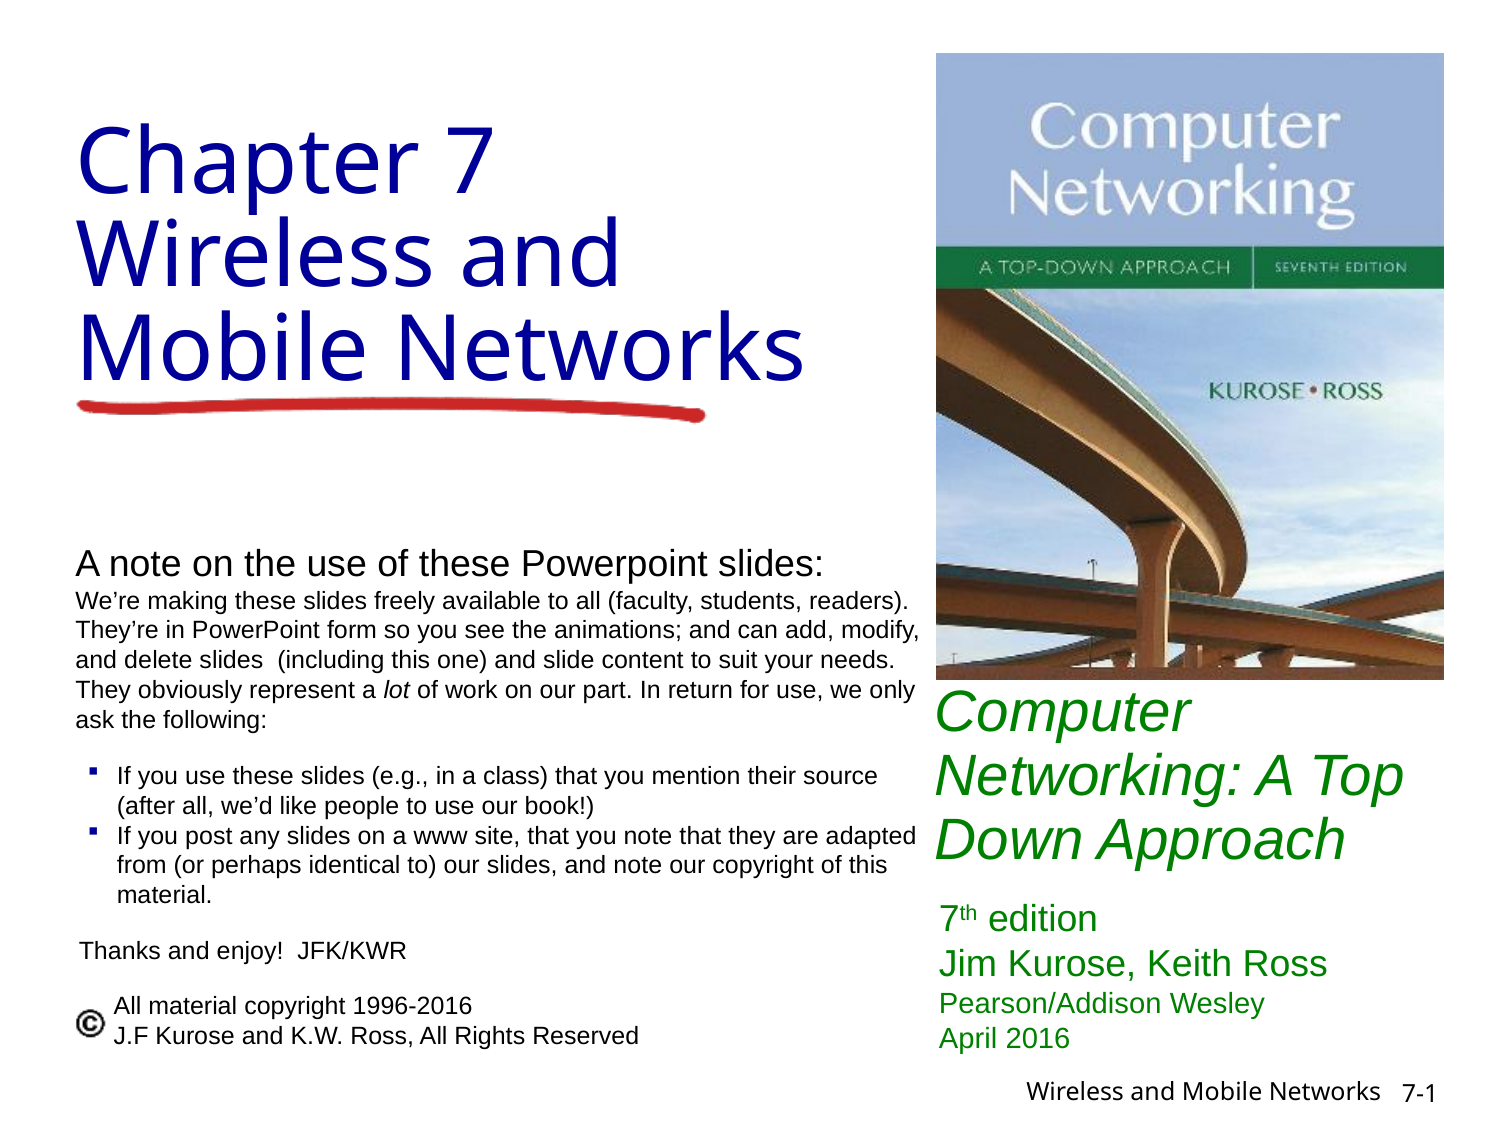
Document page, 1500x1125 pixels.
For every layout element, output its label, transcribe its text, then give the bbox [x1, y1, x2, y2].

slide_number 7-1 [1387, 1069, 1500, 1115]
picture [75, 1007, 107, 1040]
footer Wireless and Mobile Networks [960, 1067, 1404, 1110]
text_box Chapter 7 Wireless and Mobile Networks [60, 117, 850, 401]
text_box 7th edition Jim Kurose, Keith Ross Pearson/Addison Wesley April 2016 [924, 739, 1460, 1125]
text_box Computer Networking: A Top Down Approach [943, 572, 1455, 739]
text_box If you use these slides (e.g., in a class) that you mention their source (after all, we’d like people to use our book!) If you post any slides on a www site, that you note that they are adapted from (or perhaps identical to) our slides, and note our copyright of this material. Thanks and enjoy! JFK/KWR All material copyright 1996-2016 J.F Kurose and K.W. Ross, All Rights Reserved [64, 716, 947, 1057]
picture [936, 53, 1444, 681]
text_box A note on the use of these Powerpoint slides: We’re making these slides freely available to all (faculty, students, readers). They’re in PowerPoint form so you see the animations; and can add, modify, and delete slides (including this one) and slide content to suit your needs. They obviously represent a lot of work on our part. In return for use, we only ask the following: [60, 531, 943, 771]
picture [73, 391, 713, 432]
